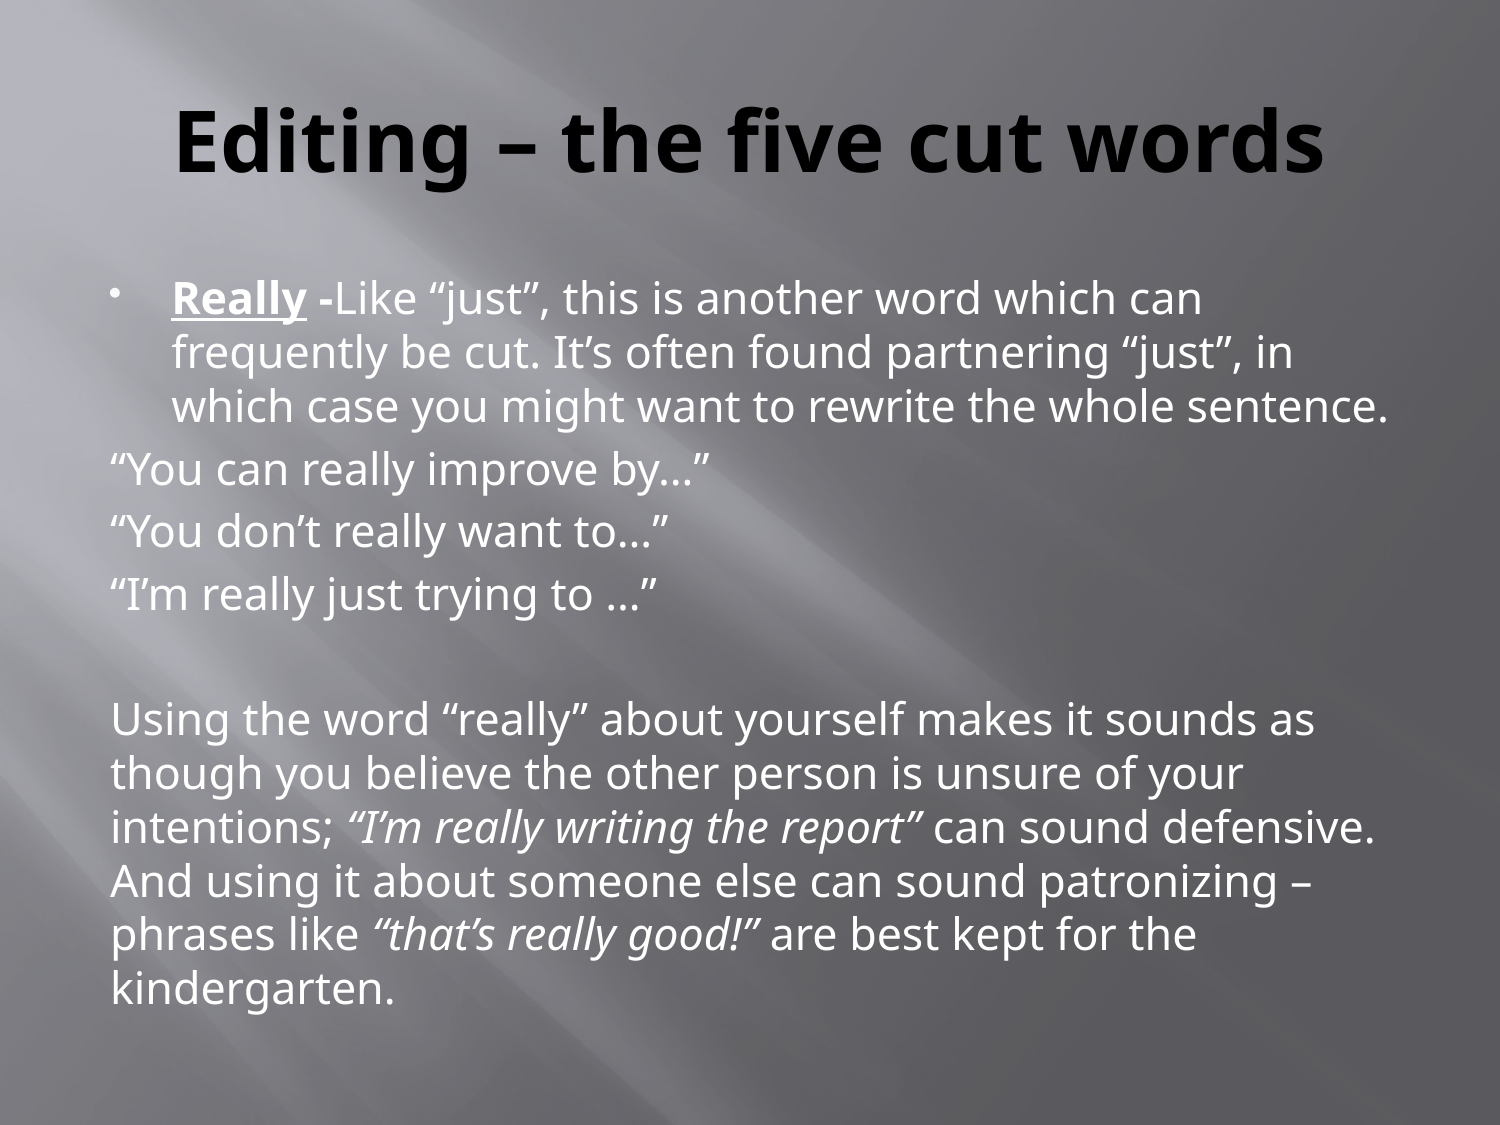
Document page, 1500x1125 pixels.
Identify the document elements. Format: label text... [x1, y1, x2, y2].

list Really -Like “just”, this is another word which can frequently be cut. It’s often found partnering “just”, in which case you might want to rewrite the whole sentence. “You can really improve by…” “You don’t really want to…” “I’m really just trying to …” Using the word “really” about yourself makes it sounds as though you believe the other person is unsure of your intentions; “I’m really writing the report” can sound defensive. And using it about someone else can sound patronizing – phrases like “that’s really good!” are best kept for the kindergarten. [75, 262, 1425, 1035]
title Editing – the five cut words [75, 45, 1425, 233]
